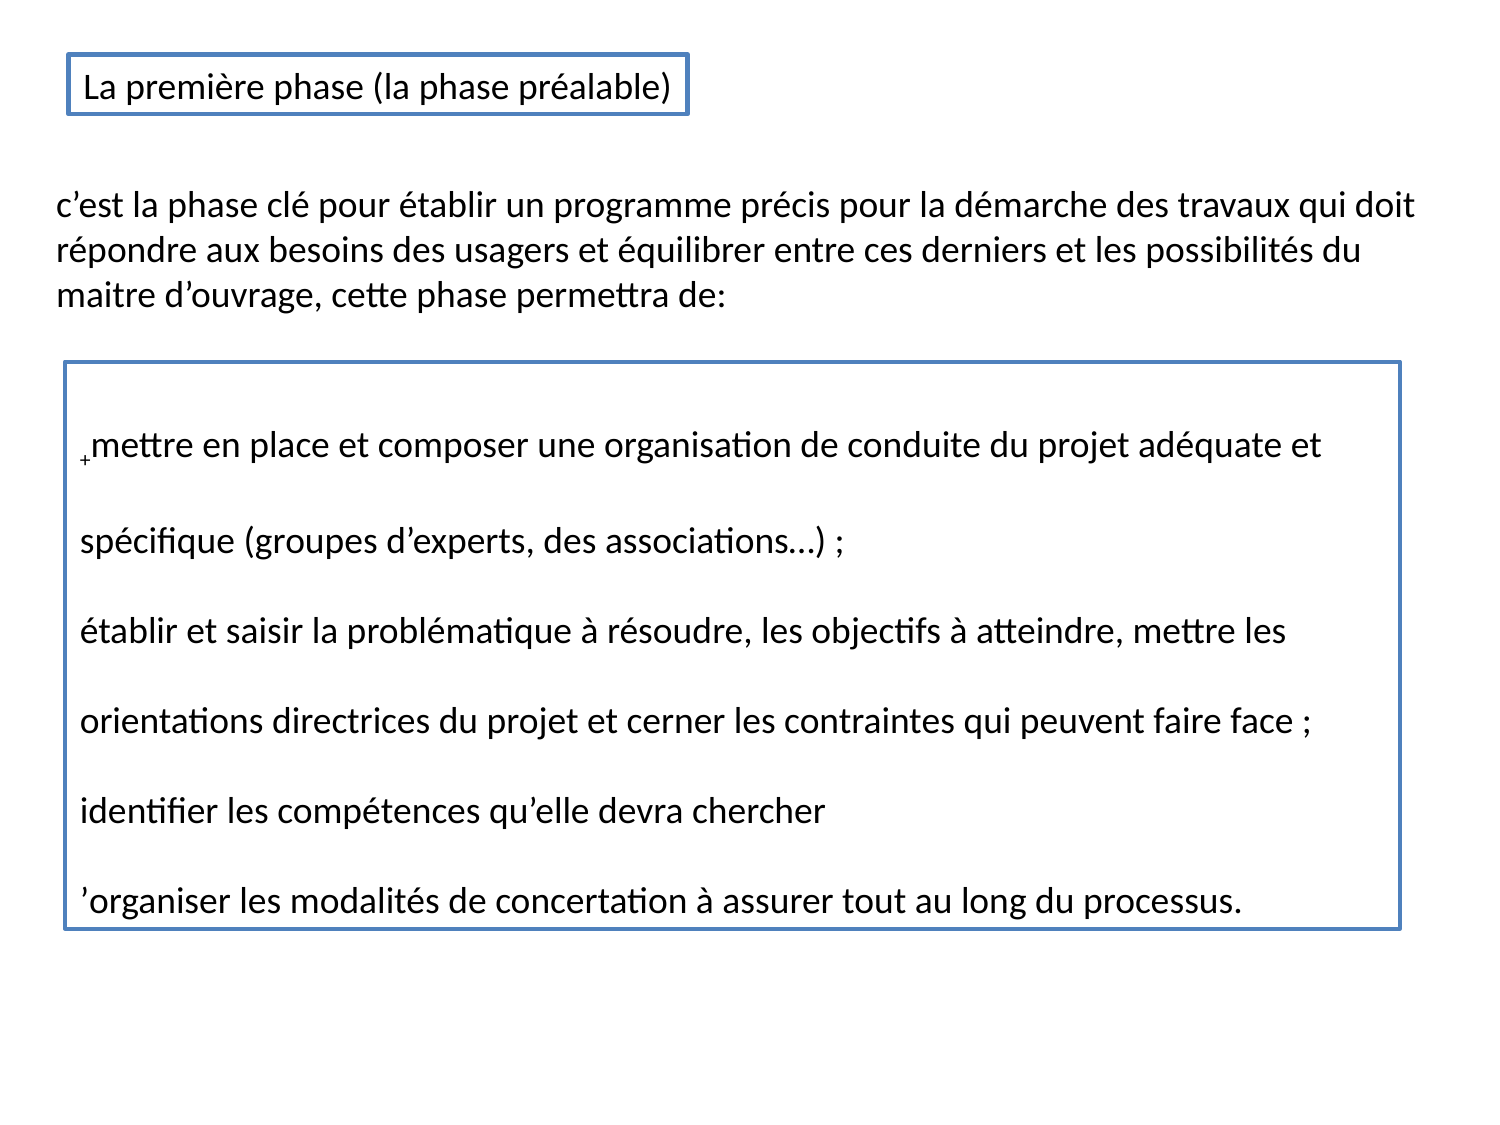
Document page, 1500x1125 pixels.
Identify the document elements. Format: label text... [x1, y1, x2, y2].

text_box La première phase (la phase préalable) [66, 52, 690, 116]
text_box +mettre en place et composer une organisation de conduite du projet adéquate et spécifique (groupes d’experts, des associations…) ; établir et saisir la problématique à résoudre, les objectifs à atteindre, mettre les orientations directrices du projet et cerner les contraintes qui peuvent faire face ; identifier les compétences qu’elle devra chercher ’organiser les modalités de concertation à assurer tout au long du processus. [63, 360, 1402, 931]
text_box c’est la phase clé pour établir un programme précis pour la démarche des travaux qui doit répondre aux besoins des usagers et équilibrer entre ces derniers et les possibilités du maitre d’ouvrage, cette phase permettra de: [41, 172, 1471, 323]
